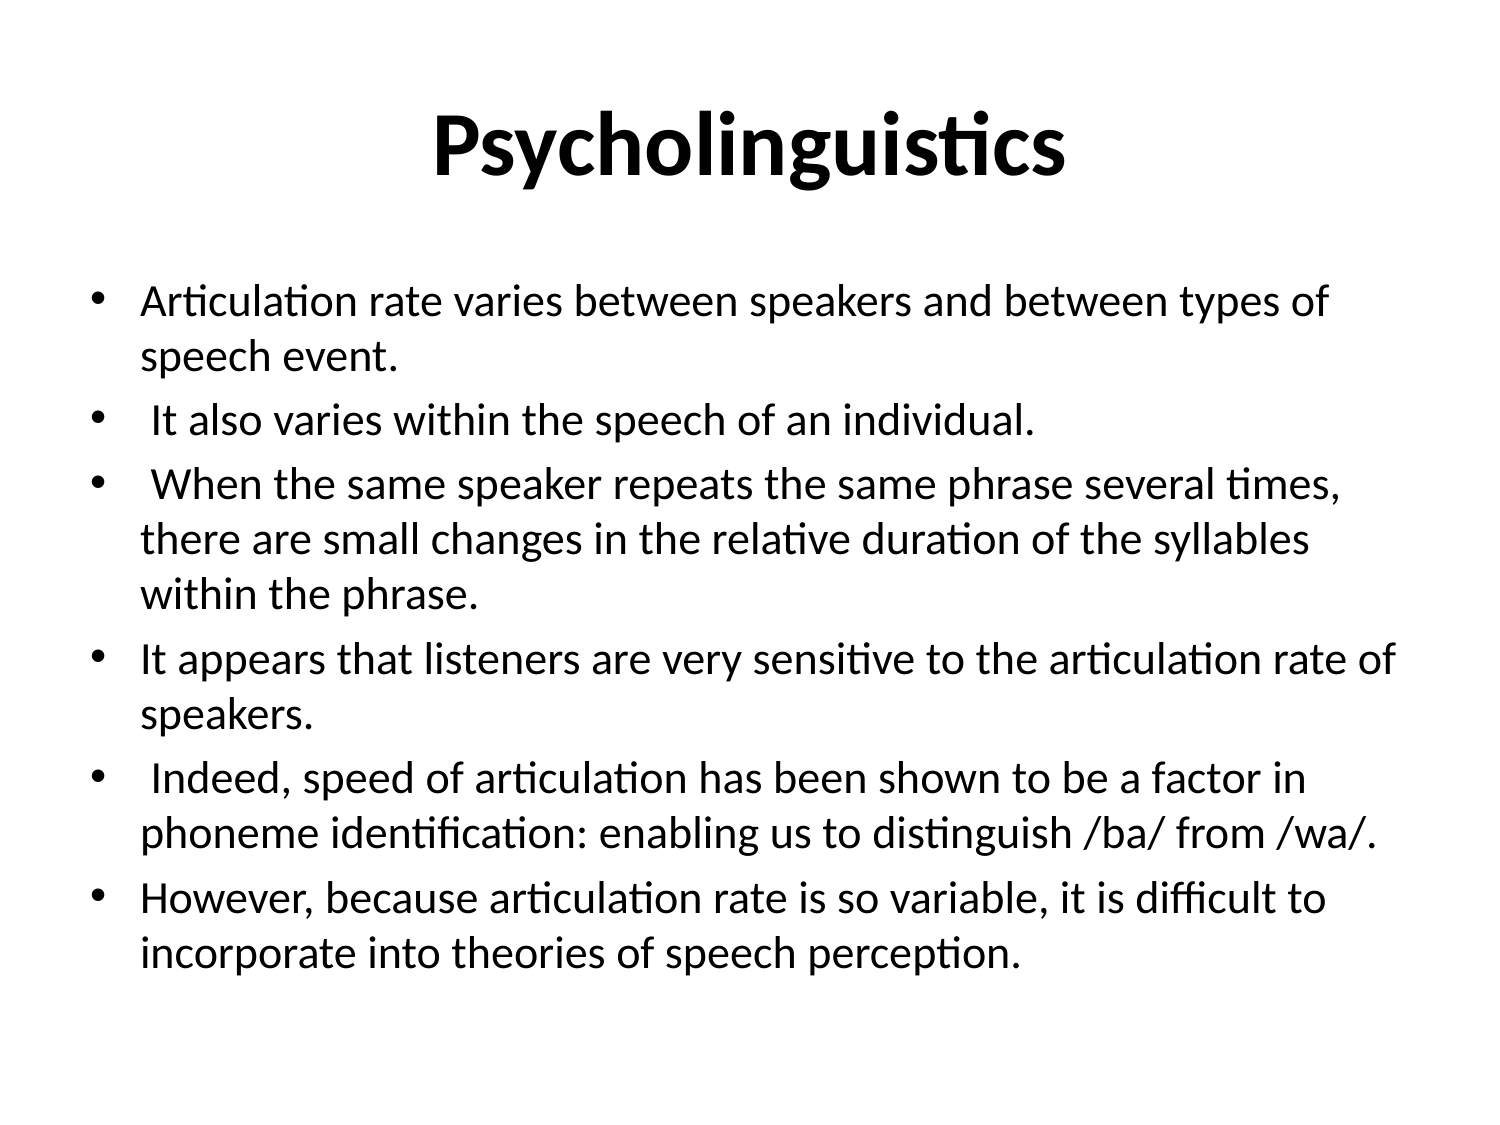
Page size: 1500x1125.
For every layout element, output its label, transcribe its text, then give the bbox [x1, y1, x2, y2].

list Articulation rate varies between speakers and between types of speech event. It also varies within the speech of an individual. When the same speaker repeats the same phrase several times, there are small changes in the relative duration of the syllables within the phrase. It appears that listeners are very sensitive to the articulation rate of speakers. Indeed, speed of articulation has been shown to be a factor in phoneme identification: enabling us to distinguish /ba/ from /wa/. However, because articulation rate is so variable, it is difficult to incorporate into theories of speech perception. [75, 262, 1425, 1005]
title Psycholinguistics [75, 45, 1425, 233]
